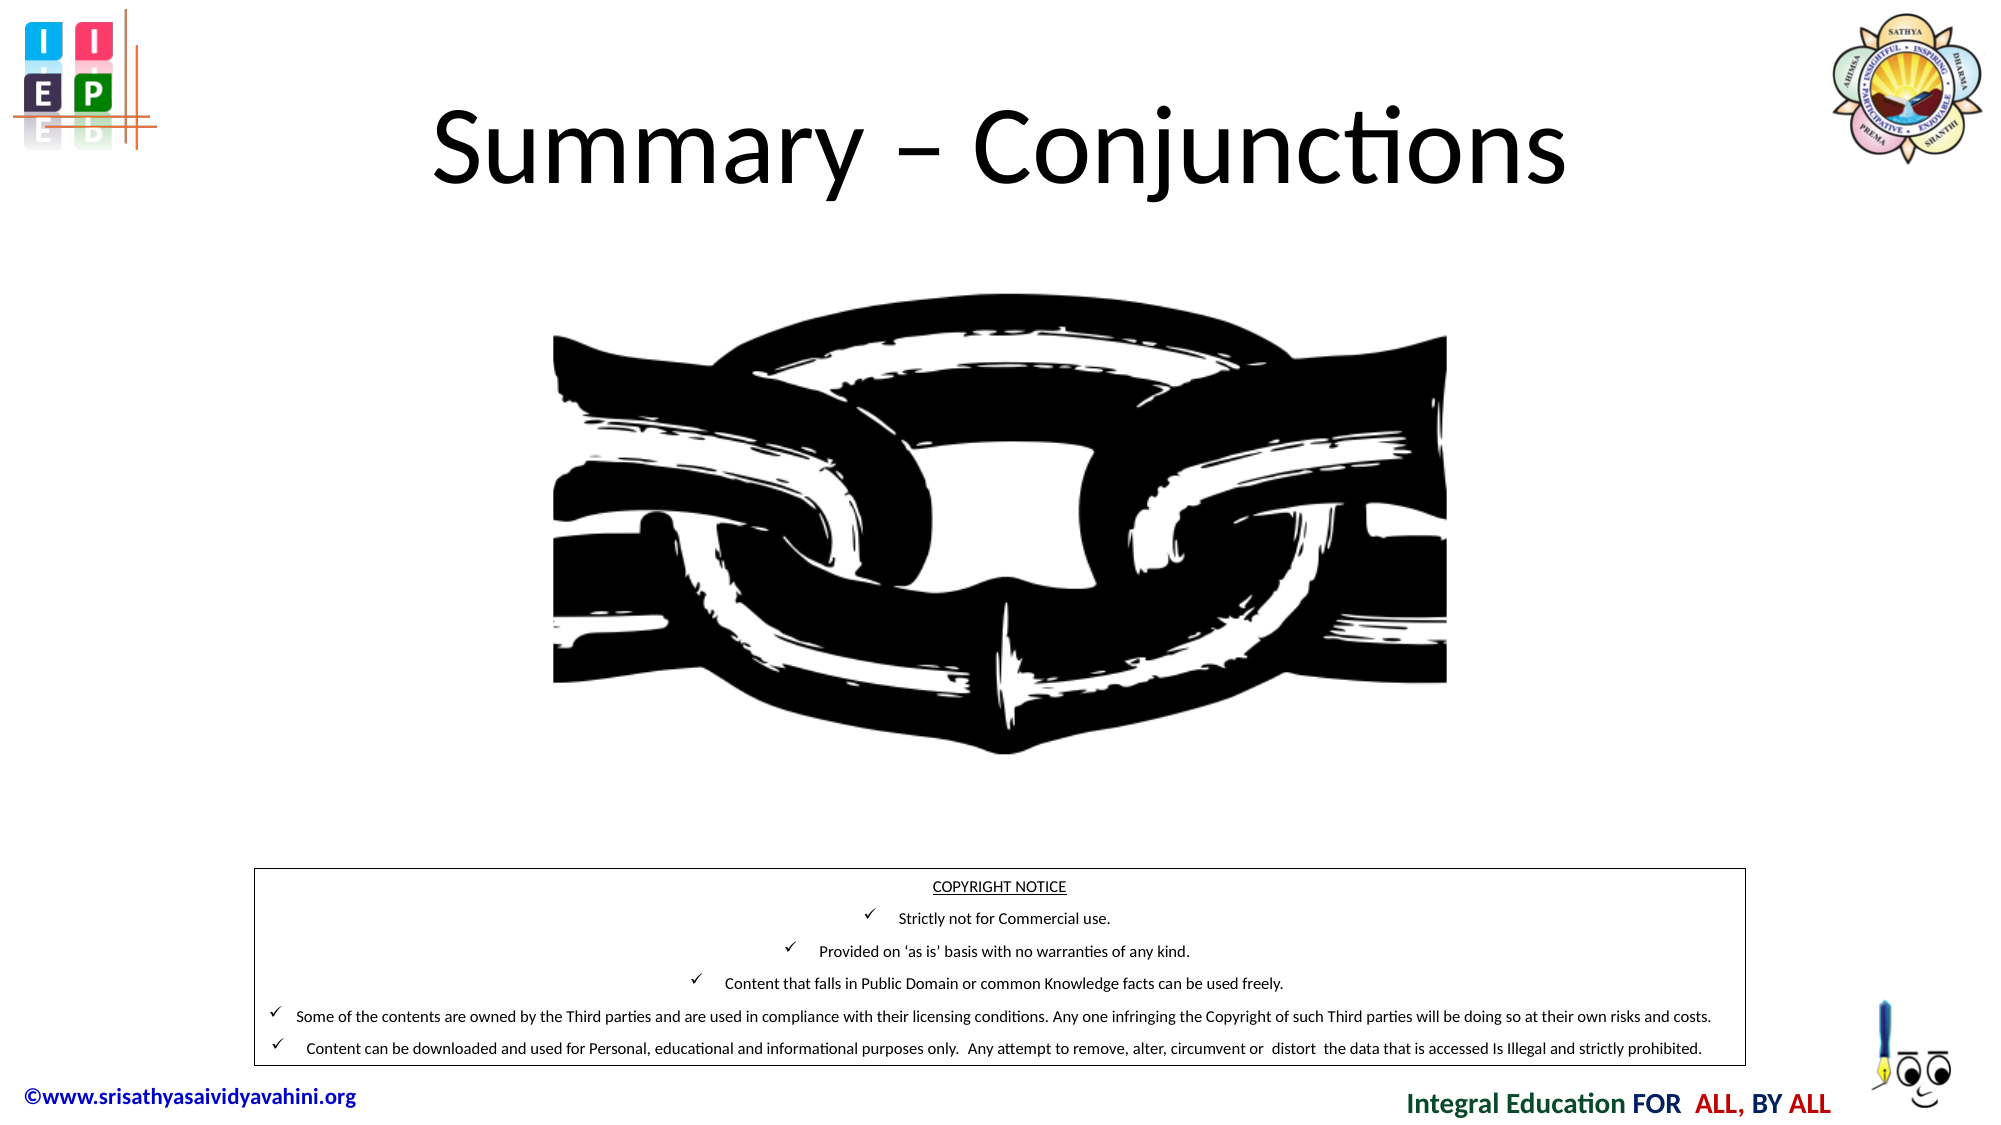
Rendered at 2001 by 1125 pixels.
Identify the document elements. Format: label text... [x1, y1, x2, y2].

picture [1815, 971, 1966, 1122]
picture [1850, 10, 1986, 165]
picture [553, 243, 1447, 799]
title Summary – Conjunctions [150, 2, 1850, 274]
picture [10, 7, 150, 165]
